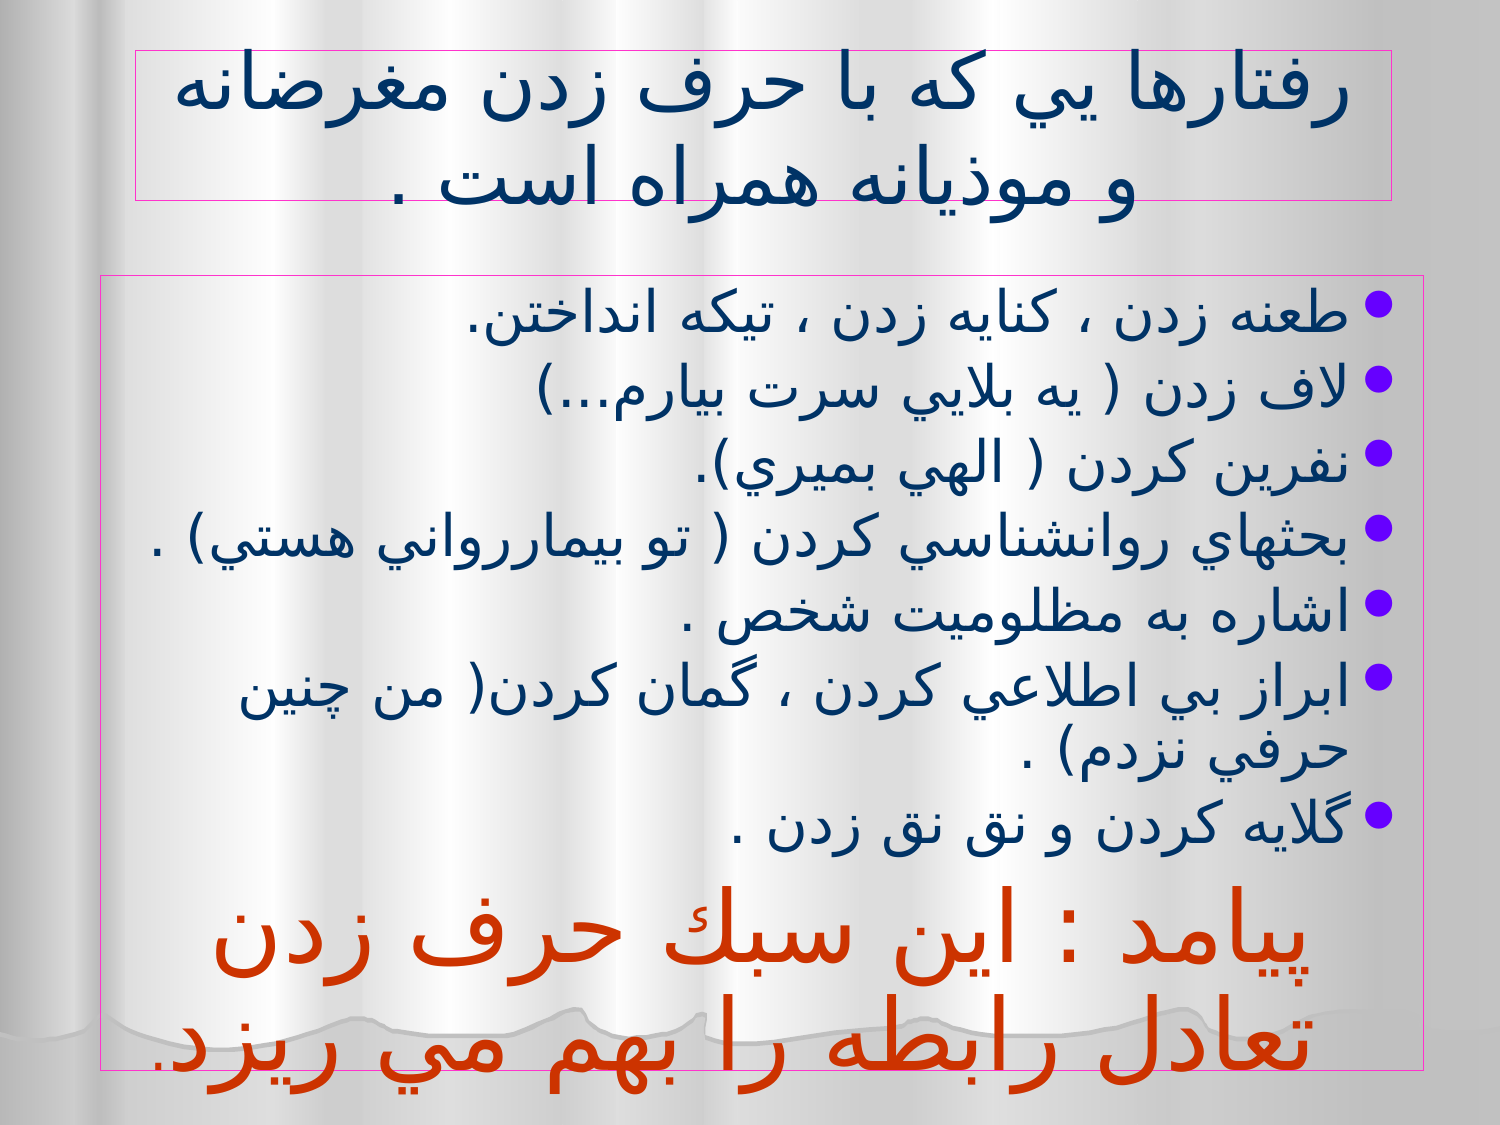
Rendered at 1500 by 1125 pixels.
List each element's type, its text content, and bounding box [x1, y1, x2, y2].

list طعنه زدن ، كنايه زدن ، تيكه انداختن. لاف زدن ( يه بلايي سرت بيارم...) نفرين كردن ( الهي بميري). بحثهاي روانشناسي كردن ( تو بيماررواني هستي) . اشاره به مظلوميت شخص . ابراز بي اطلاعي كردن ، گمان كردن( من چنين حرفي نزدم) . گلايه كردن و نق نق زدن . پيامد : اين سبك حرف زدن تعادل رابطه را بهم مي ريزد. [100, 275, 1424, 1071]
title رفتارها يي كه با حرف زدن مغرضانه و موذيانه همراه است . [135, 50, 1392, 201]
